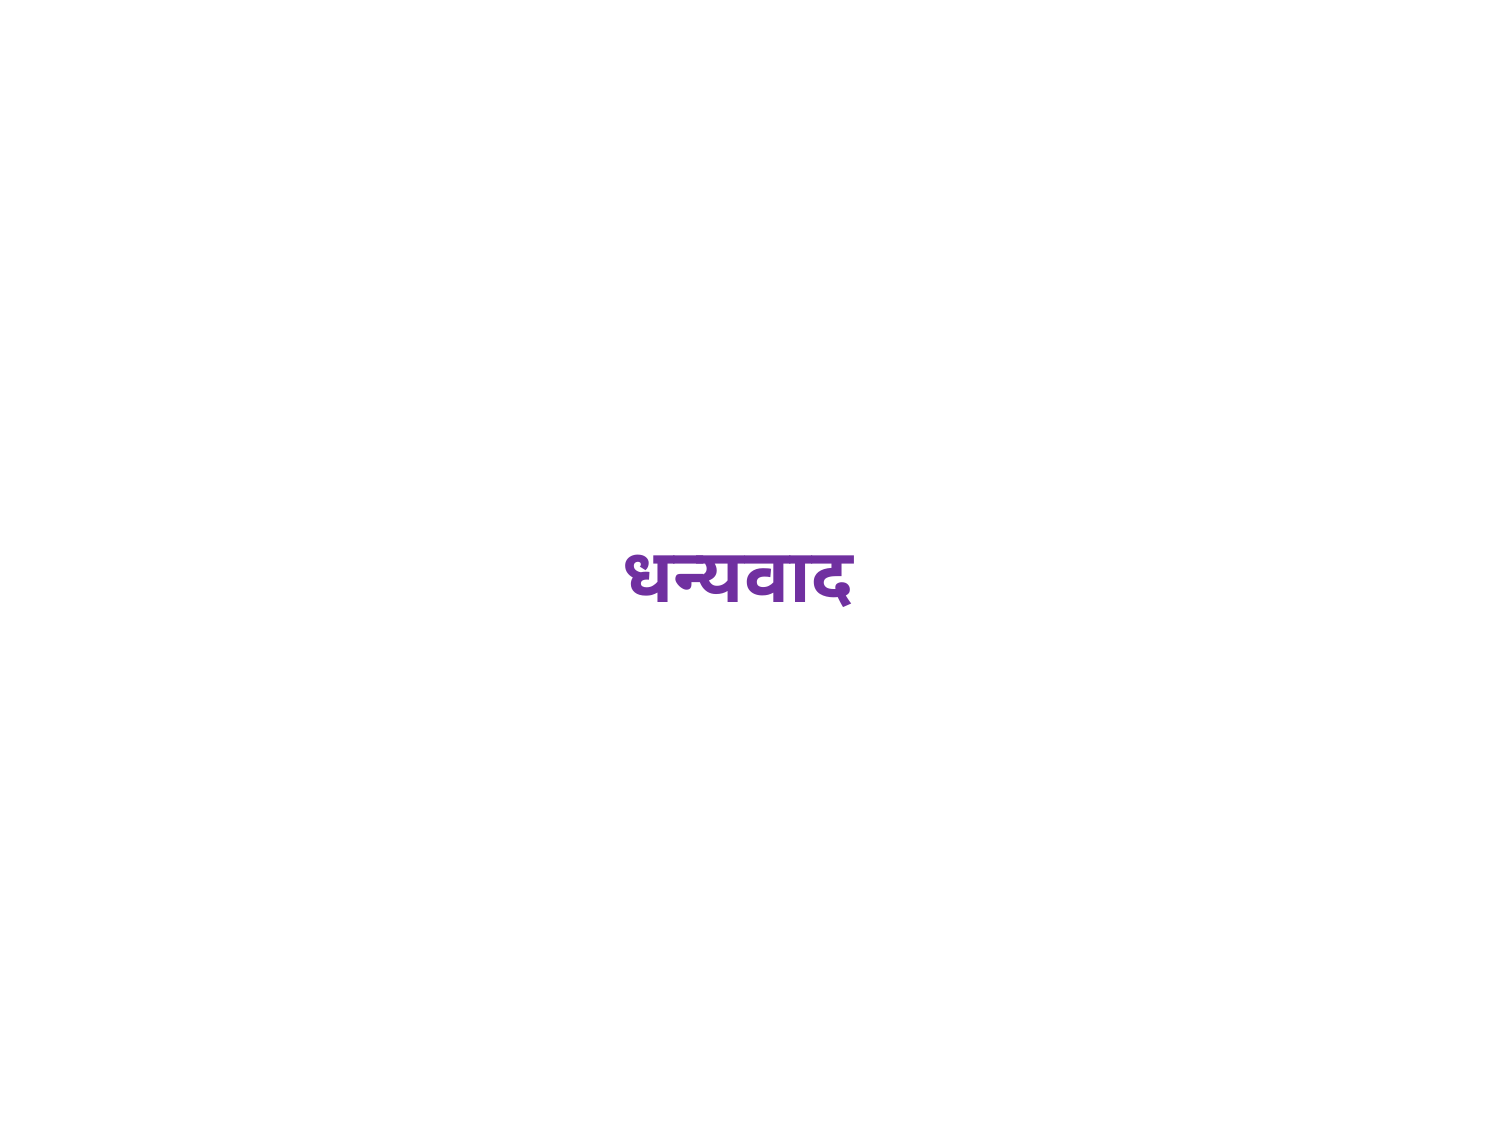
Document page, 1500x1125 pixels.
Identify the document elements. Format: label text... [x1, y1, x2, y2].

title धन्यवाद [75, 45, 1425, 1088]
